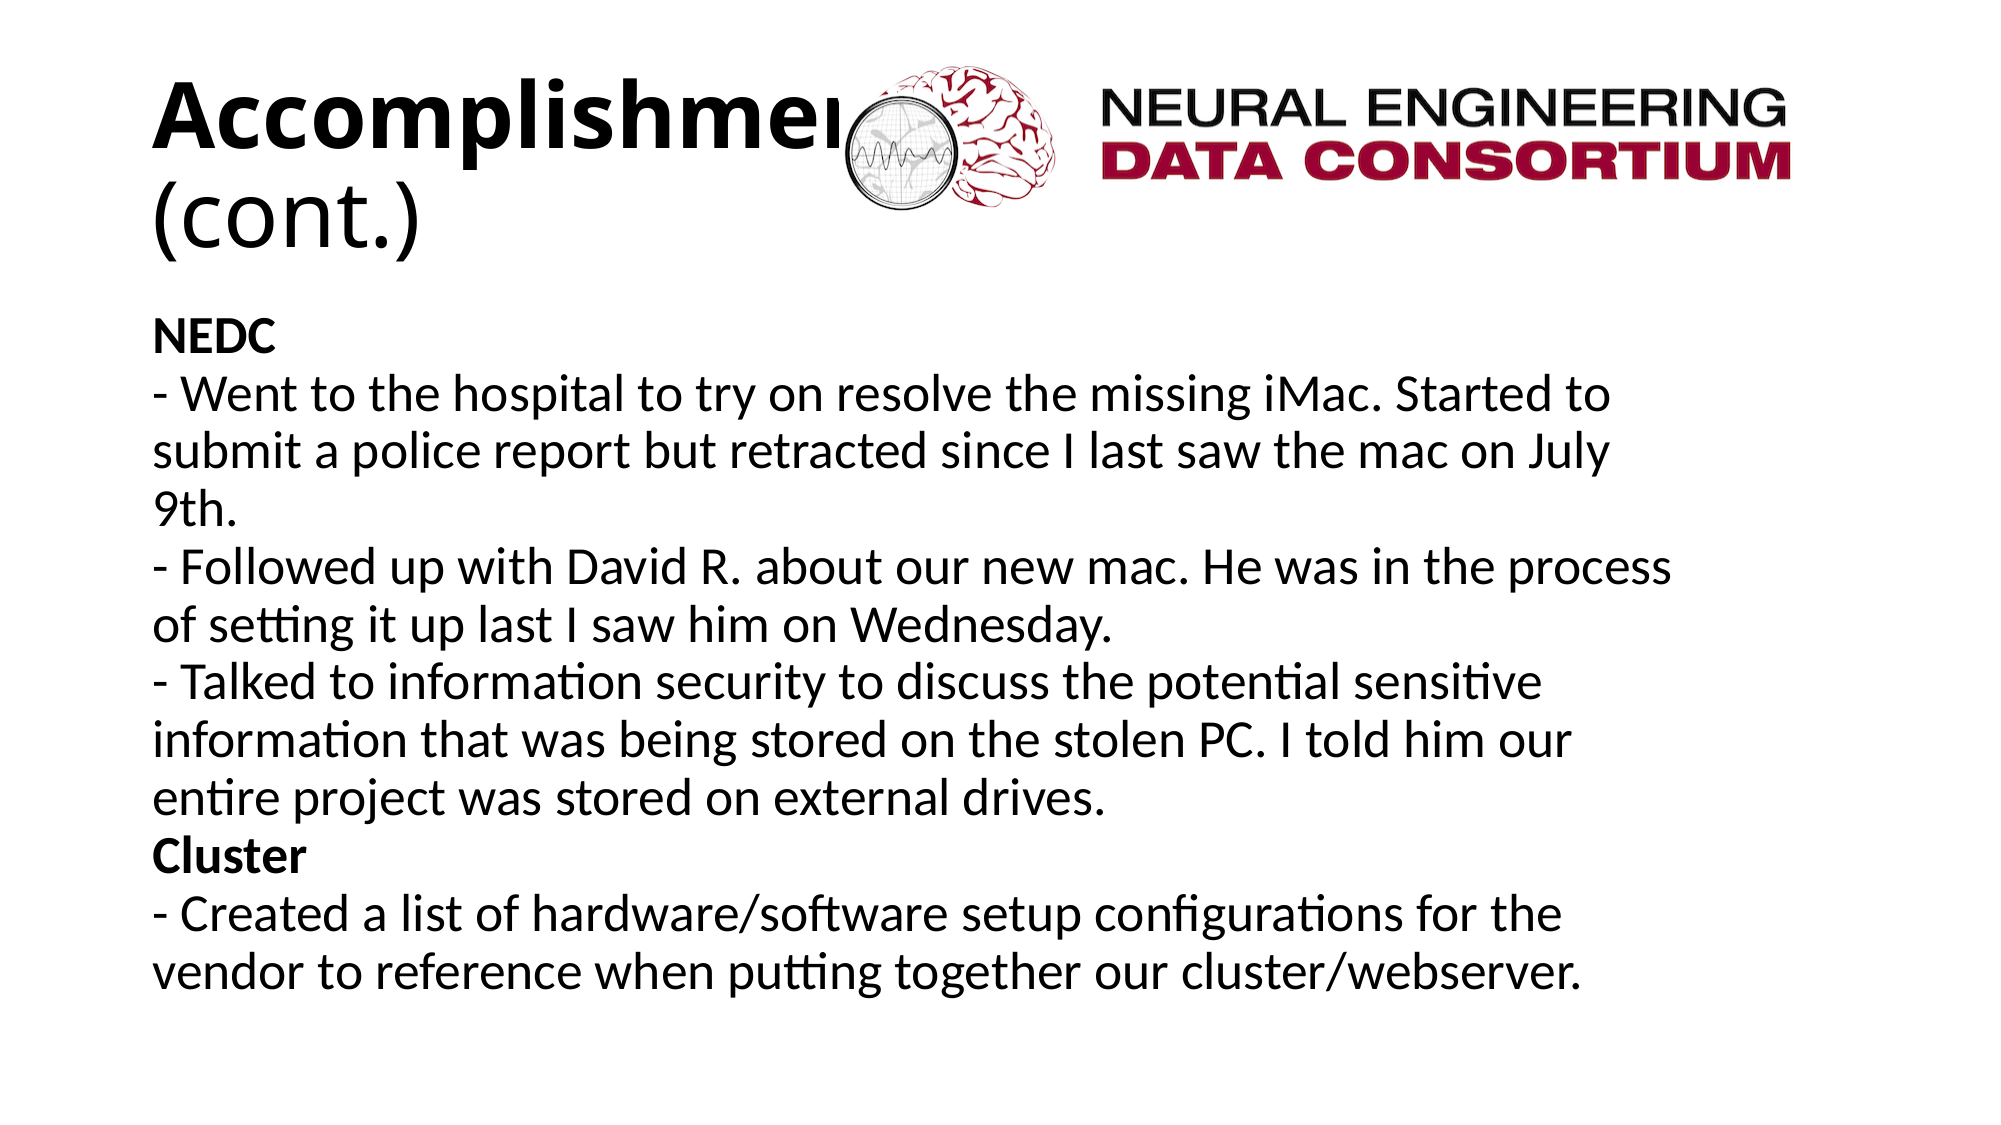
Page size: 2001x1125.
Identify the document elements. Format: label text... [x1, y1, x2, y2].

title Accomplishments (cont.) [137, 59, 1863, 278]
picture [839, 59, 1863, 217]
list NEDC - Went to the hospital to try on resolve the missing iMac. Started to submit a police report but retracted since I last saw the mac on July 9th. - Followed up with David R. about our new mac. He was in the process of setting it up last I saw him on Wednesday. - Talked to information security to discuss the potential sensitive information that was being stored on the stolen PC. I told him our entire project was stored on external drives. Cluster - Created a list of hardware/software setup configurations for the vendor to reference when putting together our cluster/webserver. [137, 299, 1863, 1014]
